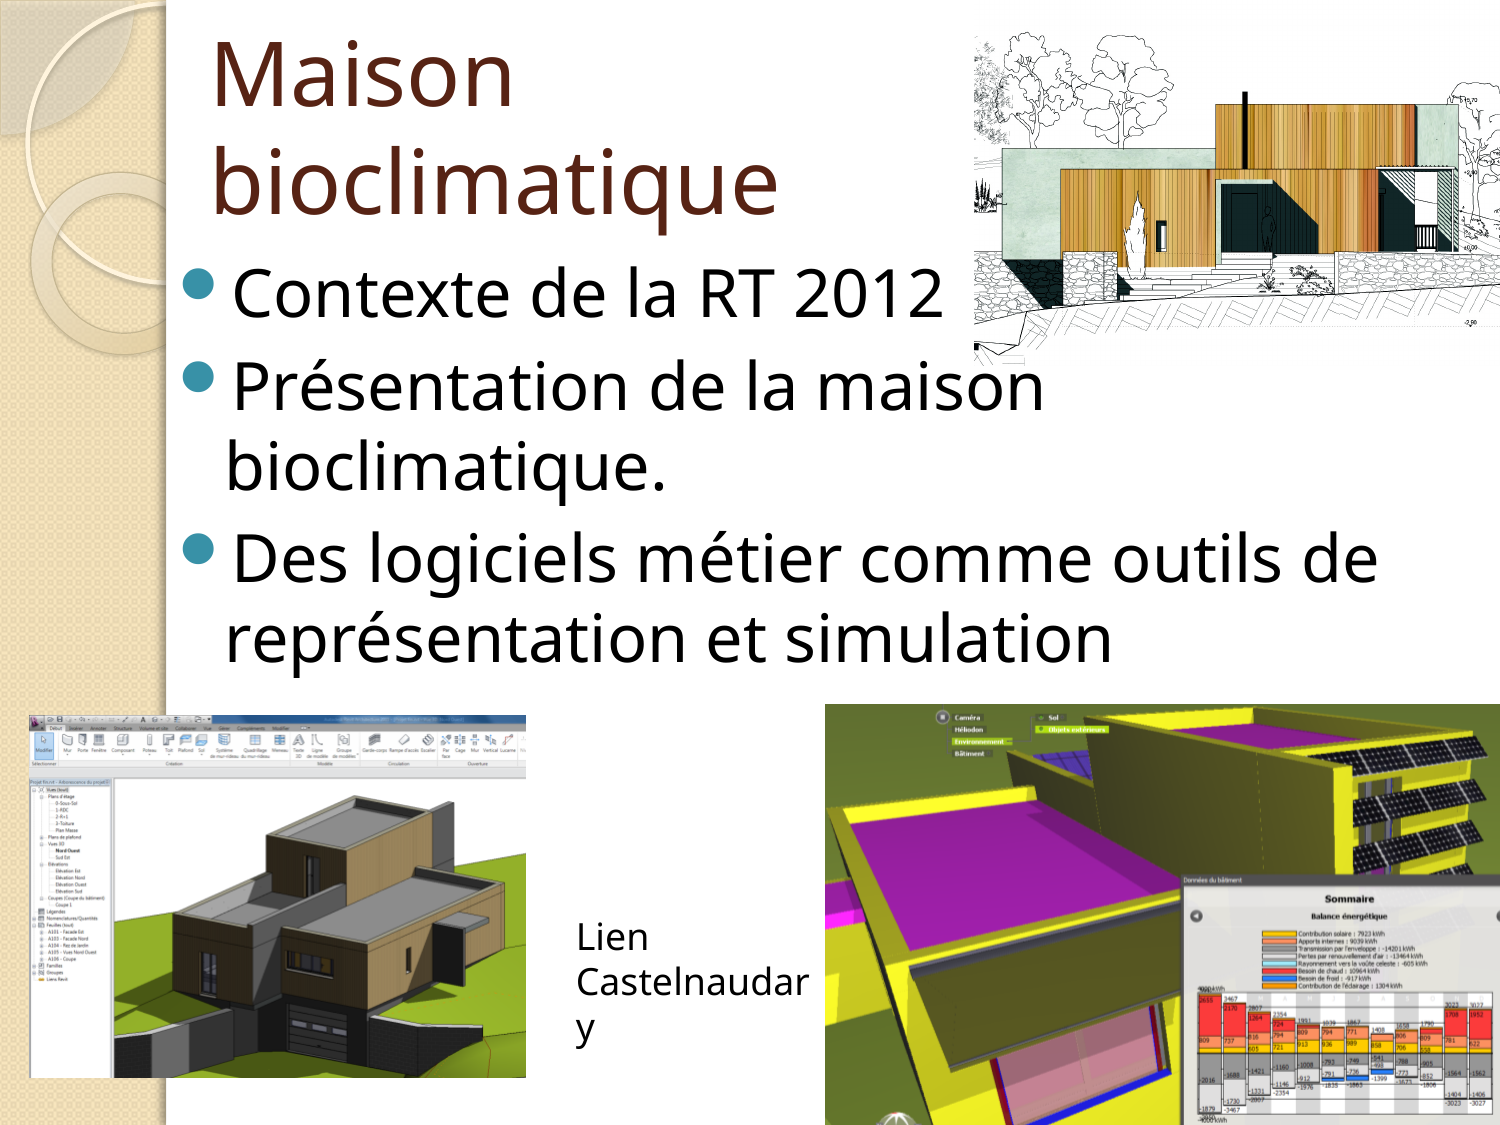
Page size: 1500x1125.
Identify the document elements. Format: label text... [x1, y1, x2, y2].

title Maison bioclimatique [194, 30, 967, 219]
picture [974, 0, 1500, 366]
text_box Lien Castelnaudary [561, 905, 818, 1055]
picture [825, 703, 1500, 1125]
list Contexte de la RT 2012 Présentation de la maison bioclimatique. Des logiciels métier comme outils de représentation et simulation [150, 243, 1500, 768]
picture [29, 715, 526, 1078]
